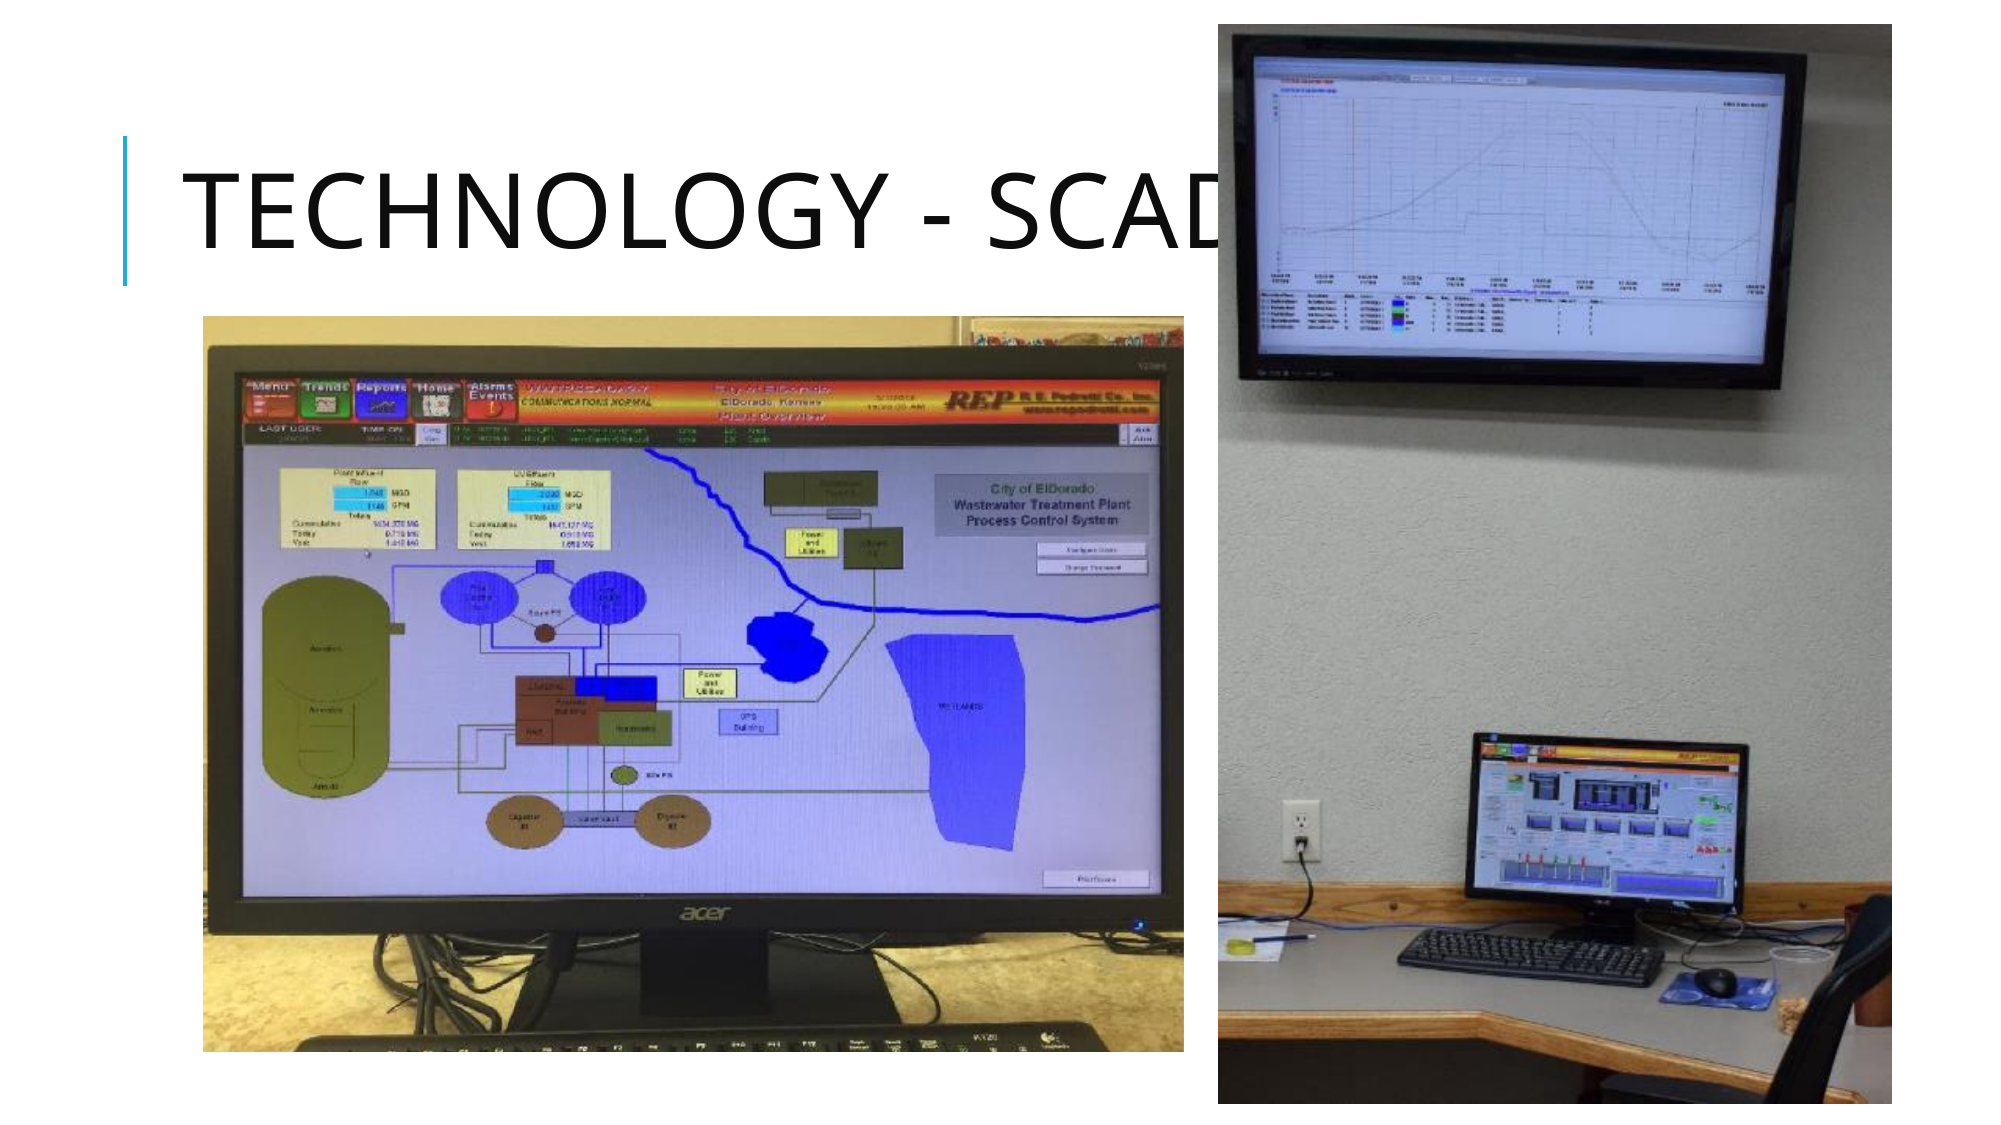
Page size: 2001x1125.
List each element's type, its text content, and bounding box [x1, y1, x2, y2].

picture [202, 314, 1185, 1052]
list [1218, 24, 1892, 1104]
title Technology - SCADA [168, 96, 1211, 342]
